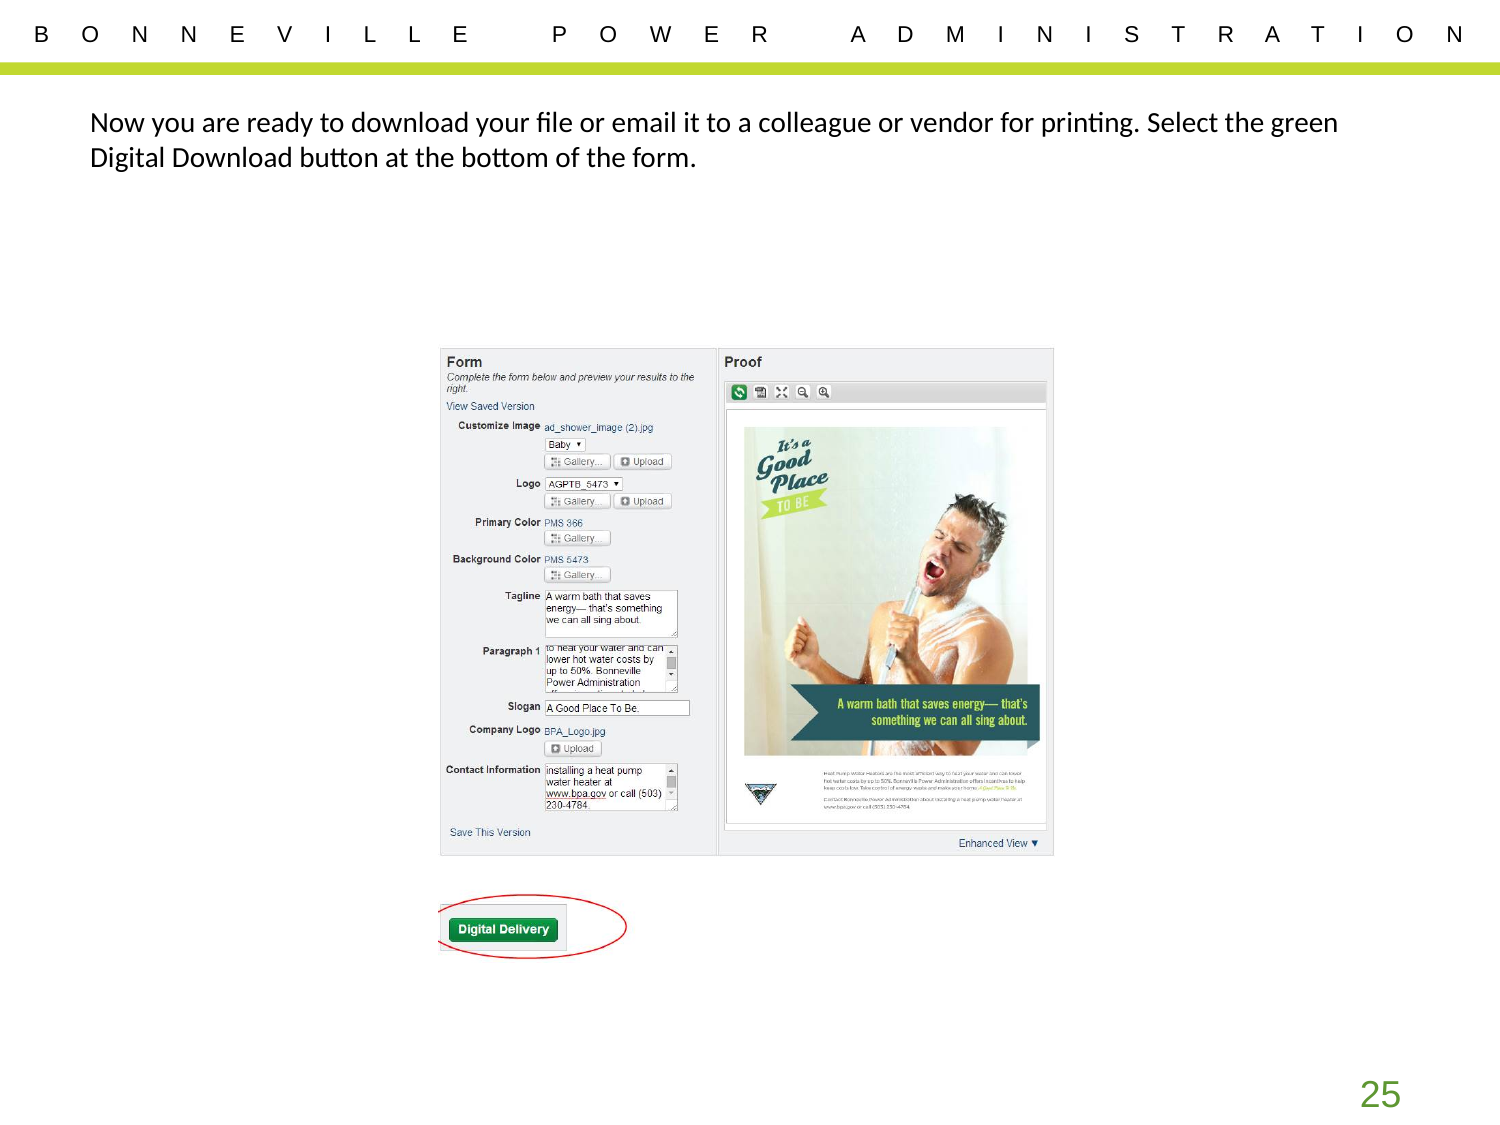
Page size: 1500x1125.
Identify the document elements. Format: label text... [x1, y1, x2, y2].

slide_number 25 [1324, 1062, 1437, 1116]
title Now you are ready to download your file or email it to a colleague or vendor for printing. Select the green Digital Download button at the bottom of the form. [75, 45, 1425, 233]
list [438, 344, 1062, 963]
